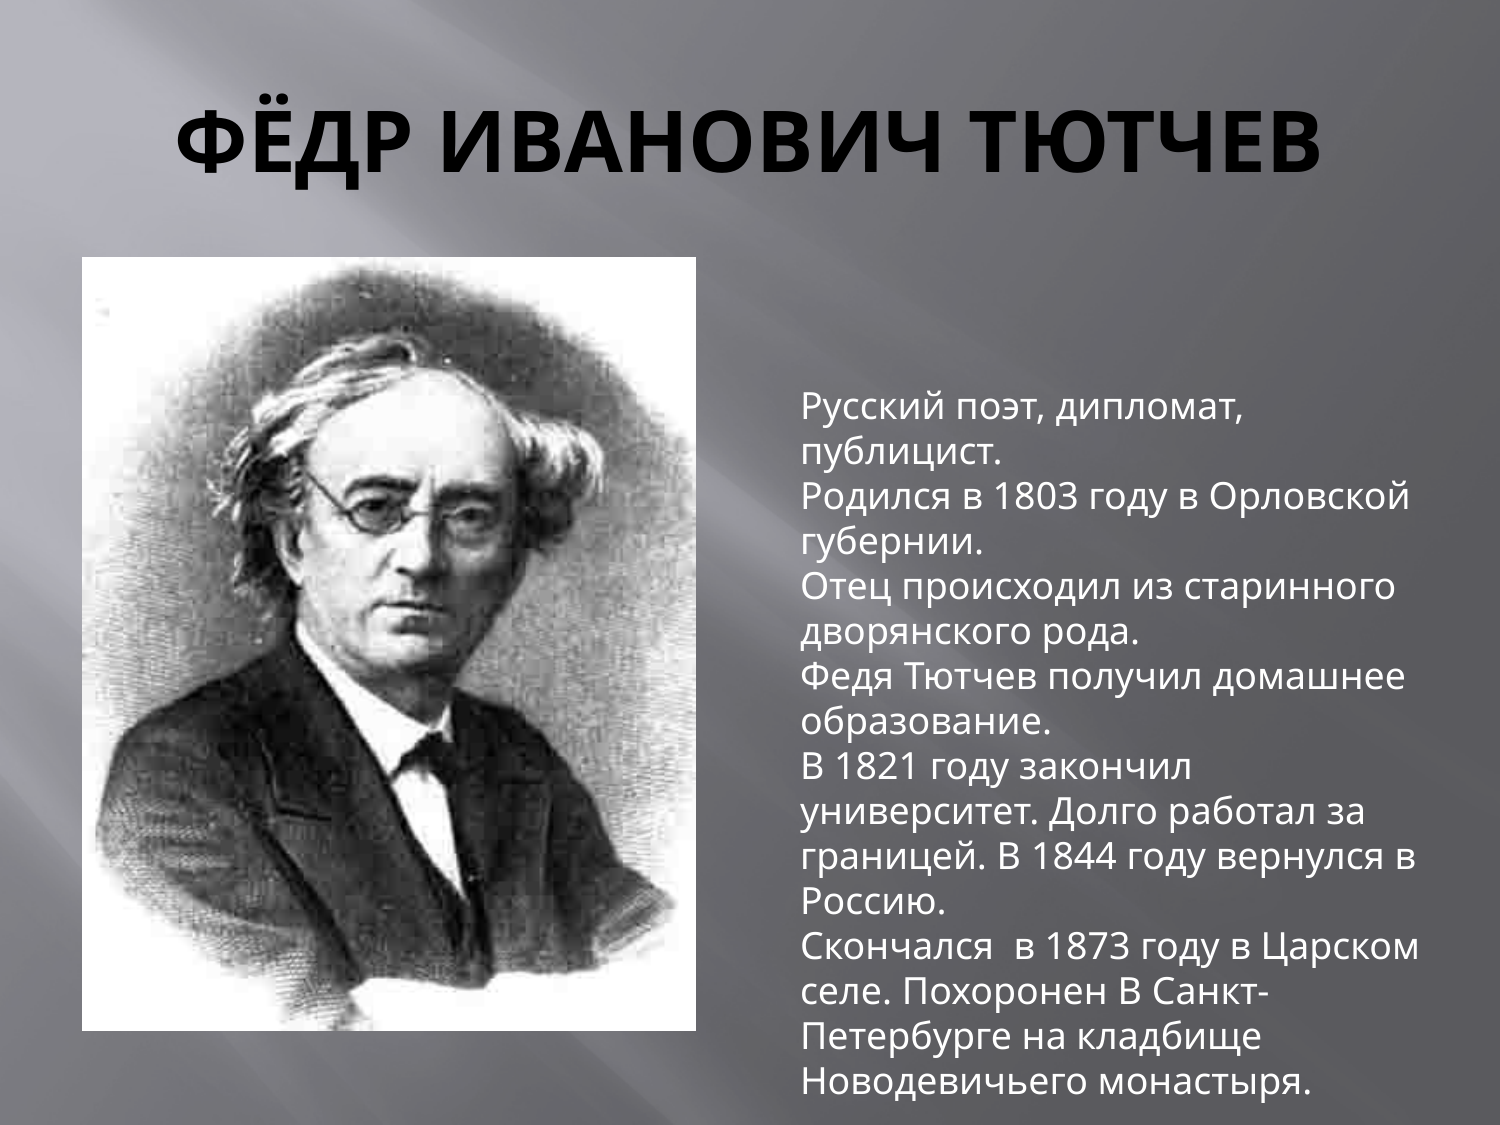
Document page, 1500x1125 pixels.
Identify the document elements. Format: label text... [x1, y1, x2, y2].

text_box Русский поэт, дипломат, публицист. Родился в 1803 году в Орловской губернии. Отец происходил из старинного дворянского рода. Федя Тютчев получил домашнее образование. В 1821 году закончил университет. Долго работал за границей. В 1844 году вернулся в Россию. Скончался в 1873 году в Царском селе. Похоронен В Санкт-Петербурге на кладбище Новодевичьего монастыря. [785, 374, 1442, 1125]
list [81, 257, 696, 1031]
title ФЁДР ИВАНОВИЧ ТЮТЧЕВ [75, 45, 1425, 233]
